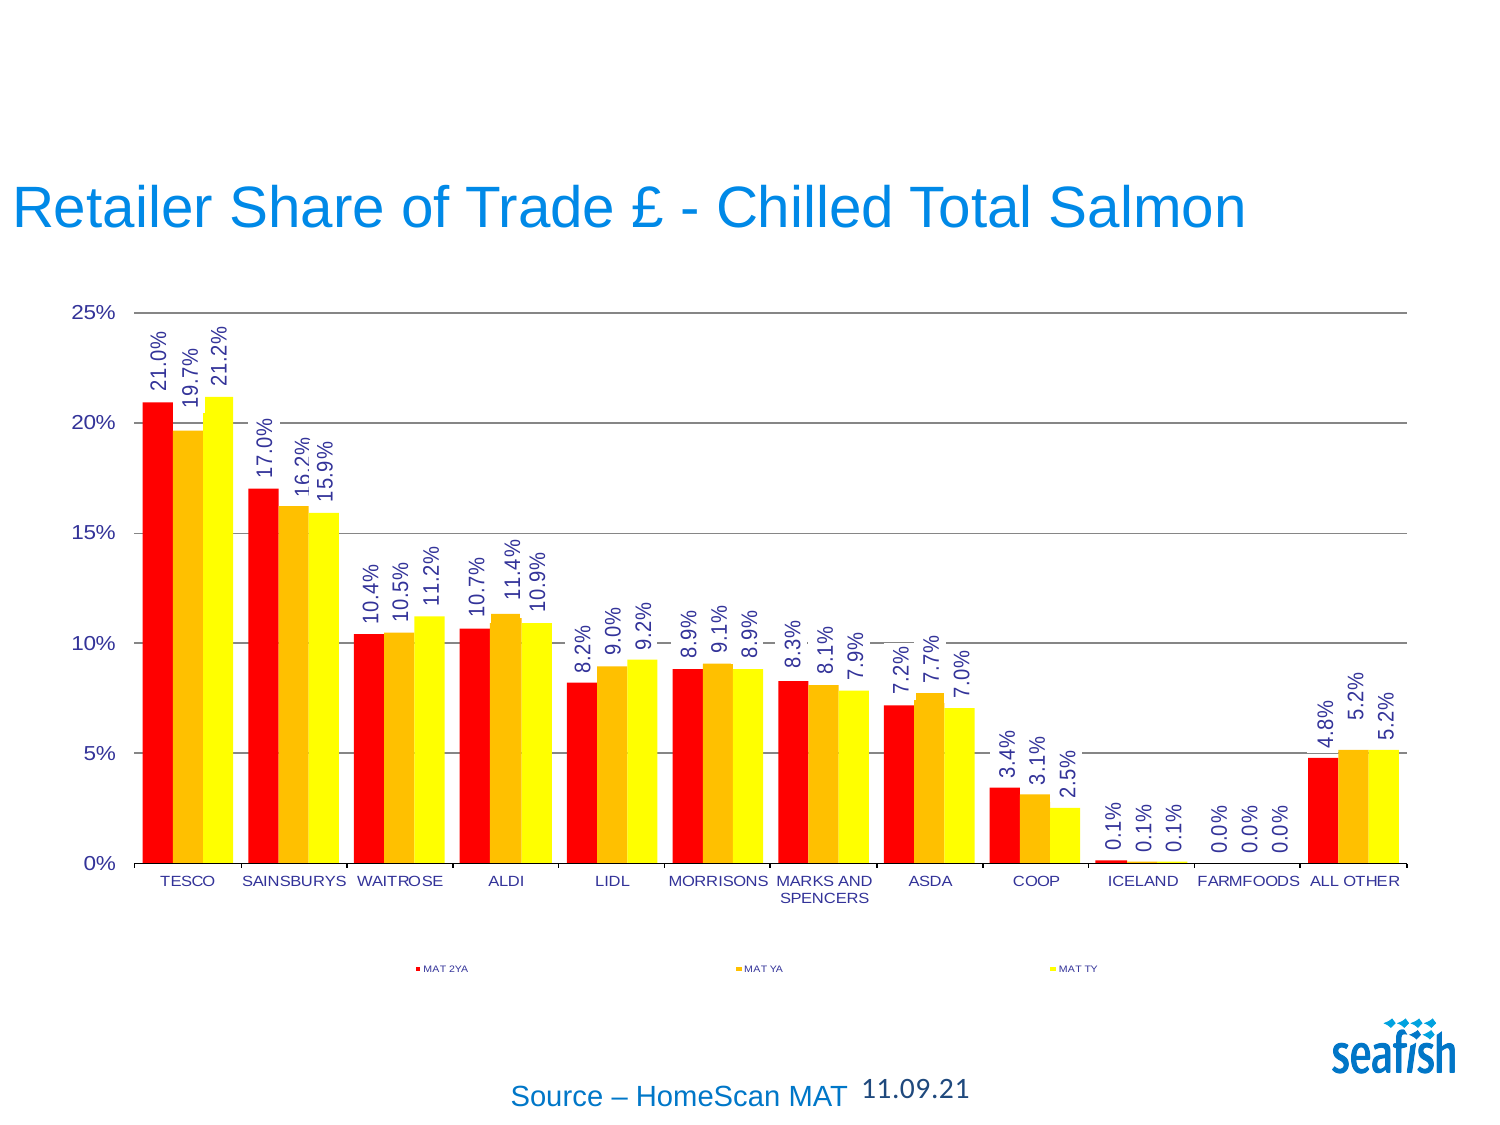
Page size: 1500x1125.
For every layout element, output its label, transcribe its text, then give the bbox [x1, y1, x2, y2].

picture [57, 206, 1455, 1074]
title Retailer Share of Trade £ - Chilled Total Salmon [0, 155, 1415, 253]
text_box Source – HomeScan MAT [13, 1069, 871, 1120]
picture [734, 1072, 1096, 1114]
